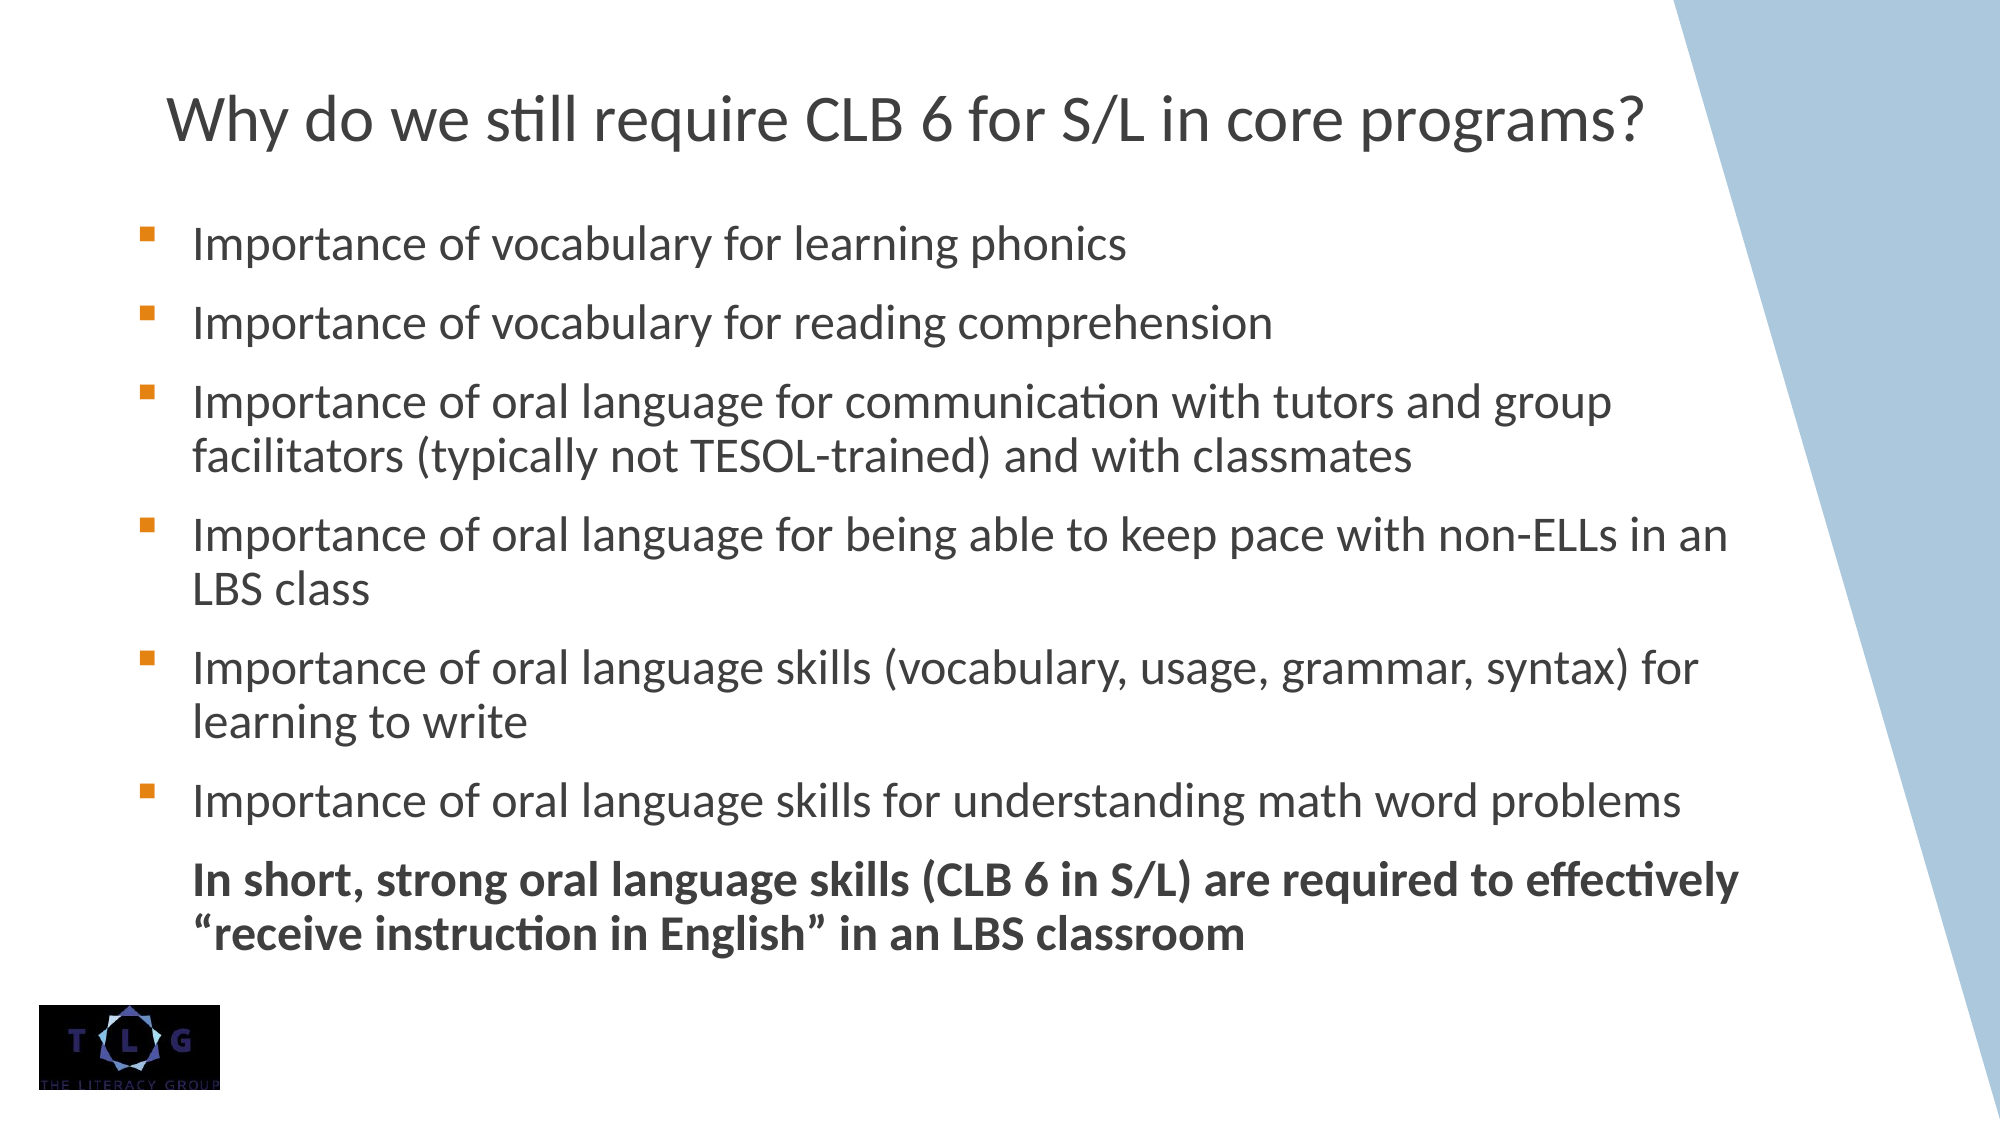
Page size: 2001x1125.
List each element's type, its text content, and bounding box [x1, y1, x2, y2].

title Why do we still require CLB 6 for S/L in core programs? [151, 60, 1802, 163]
picture [39, 1005, 220, 1090]
list Importance of vocabulary for learning phonics Importance of vocabulary for reading comprehension Importance of oral language for communication with tutors and group facilitators (typically not TESOL-trained) and with classmates Importance of oral language for being able to keep pace with non-ELLs in an LBS class Importance of oral language skills (vocabulary, usage, grammar, syntax) for learning to write Importance of oral language skills for understanding math word problems In short, strong oral language skills (CLB 6 in S/L) are required to effectively “receive instruction in English” in an LBS classroom [117, 209, 1768, 975]
